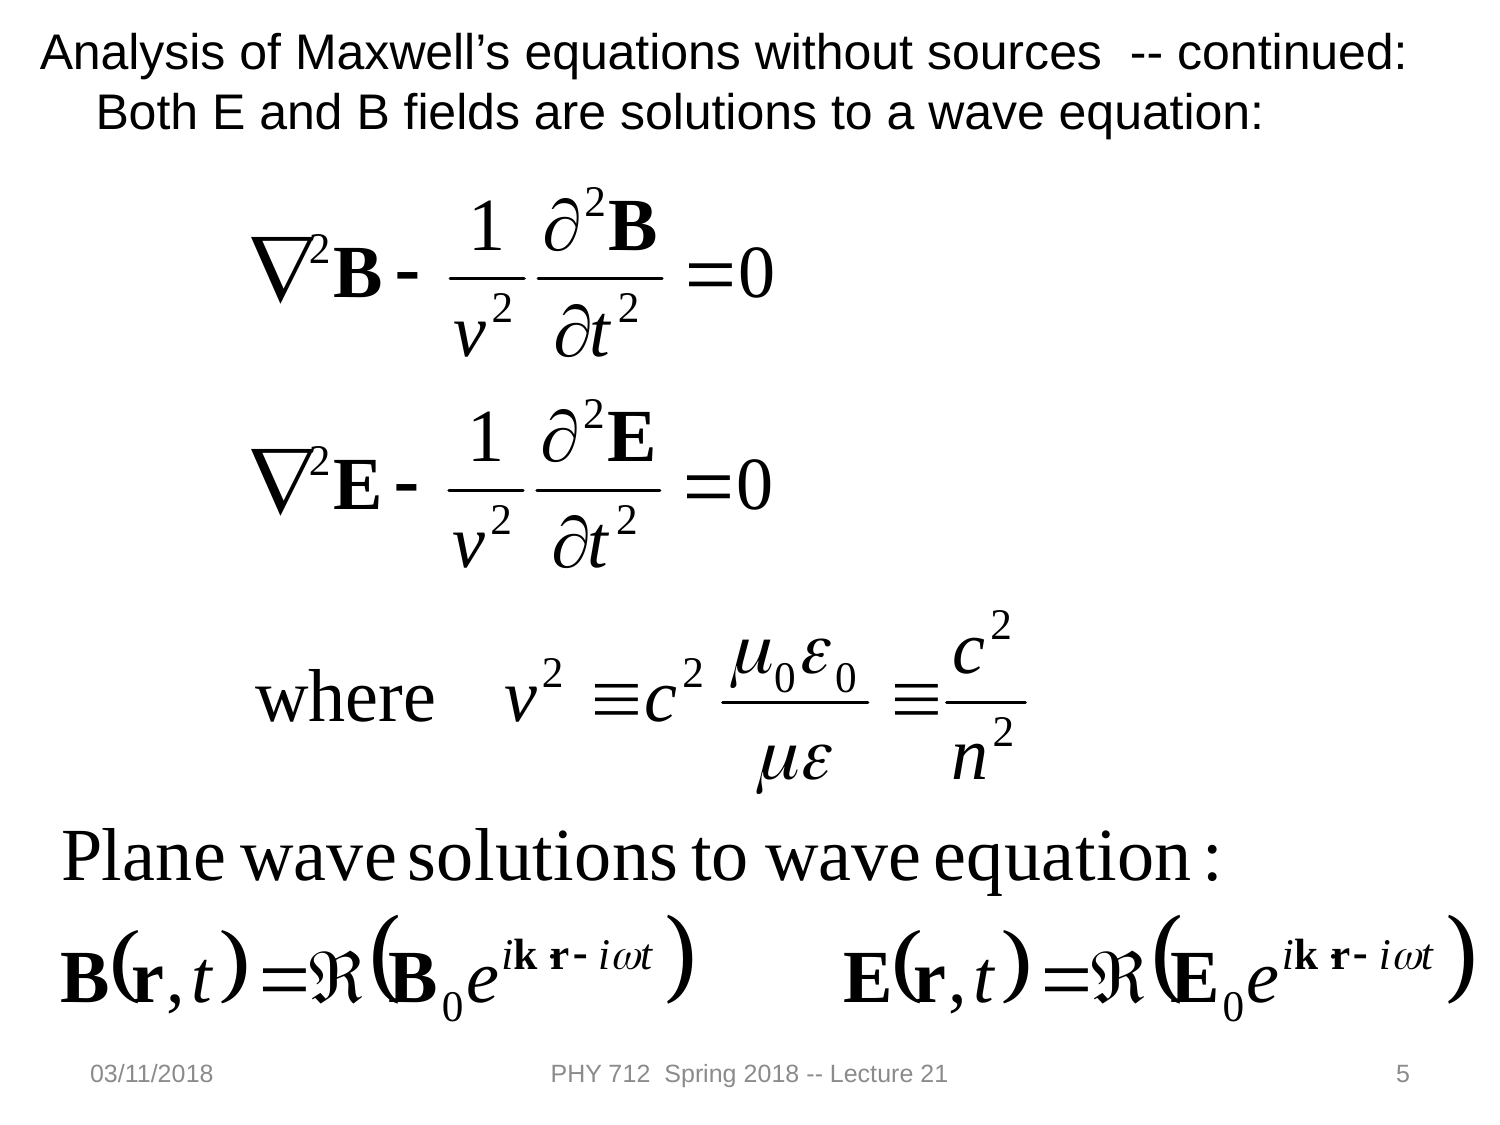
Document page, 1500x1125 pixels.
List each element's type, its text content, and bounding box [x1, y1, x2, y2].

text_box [242, 164, 1040, 810]
slide_number 5 [1074, 1047, 1425, 1103]
footer PHY 712 Spring 2018 -- Lecture 21 [512, 1047, 988, 1103]
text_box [49, 812, 1478, 1038]
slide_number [75, 1047, 425, 1103]
text_box Analysis of Maxwell’s equations without sources -- continued: Both E and B fields are solutions to a wave equation: [24, 12, 1475, 148]
